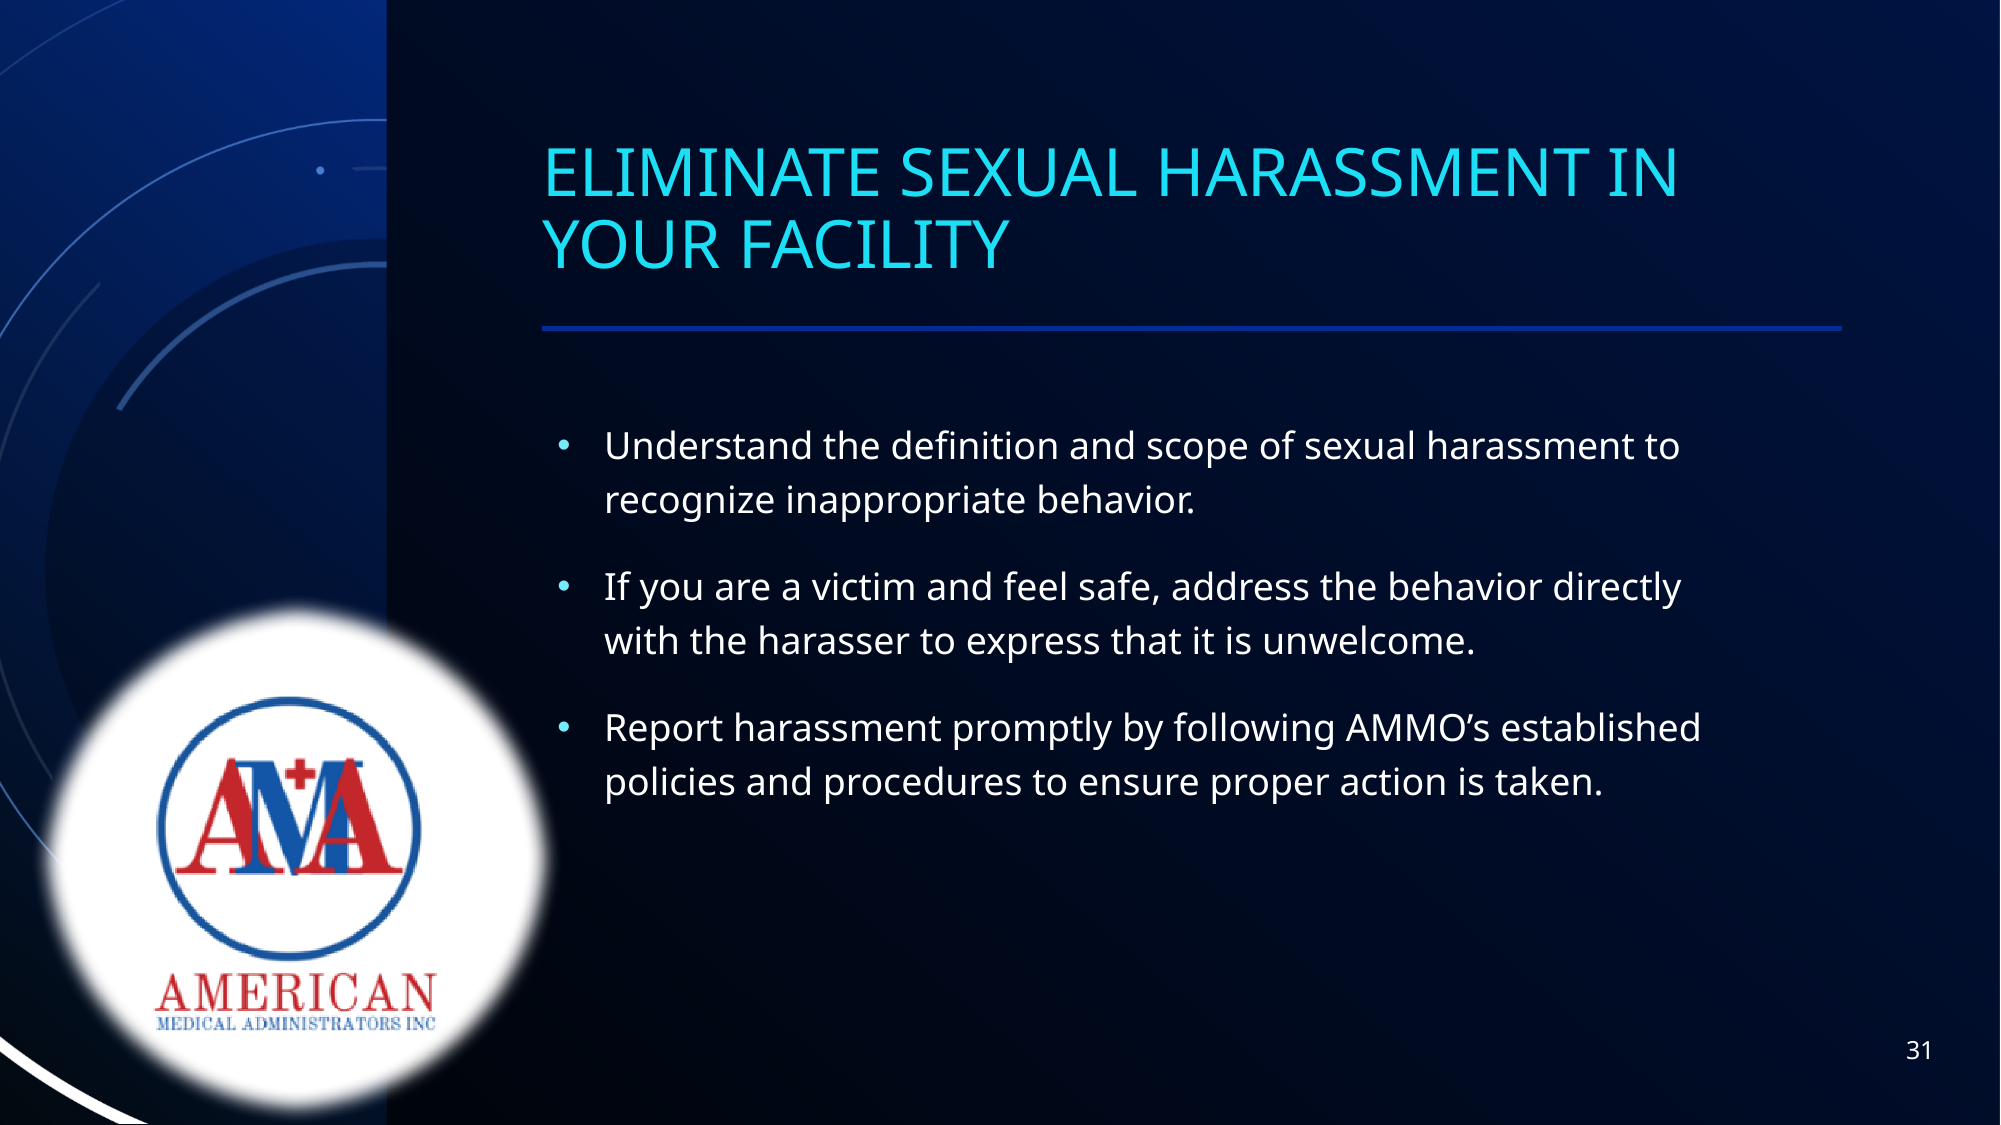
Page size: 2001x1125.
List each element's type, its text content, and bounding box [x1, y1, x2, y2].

slide_number 31 [1499, 1021, 1950, 1082]
picture [0, 0, 563, 1125]
list Understand the definition and scope of sexual harassment to recognize inappropriate behavior. If you are a victim and feel safe, address the behavior directly with the harasser to express that it is unwelcome. Report harassment promptly by following AMMO’s established policies and procedures to ensure proper action is taken. [542, 405, 1760, 1009]
title Eliminate Sexual Harassment in your facility [542, 18, 1760, 291]
